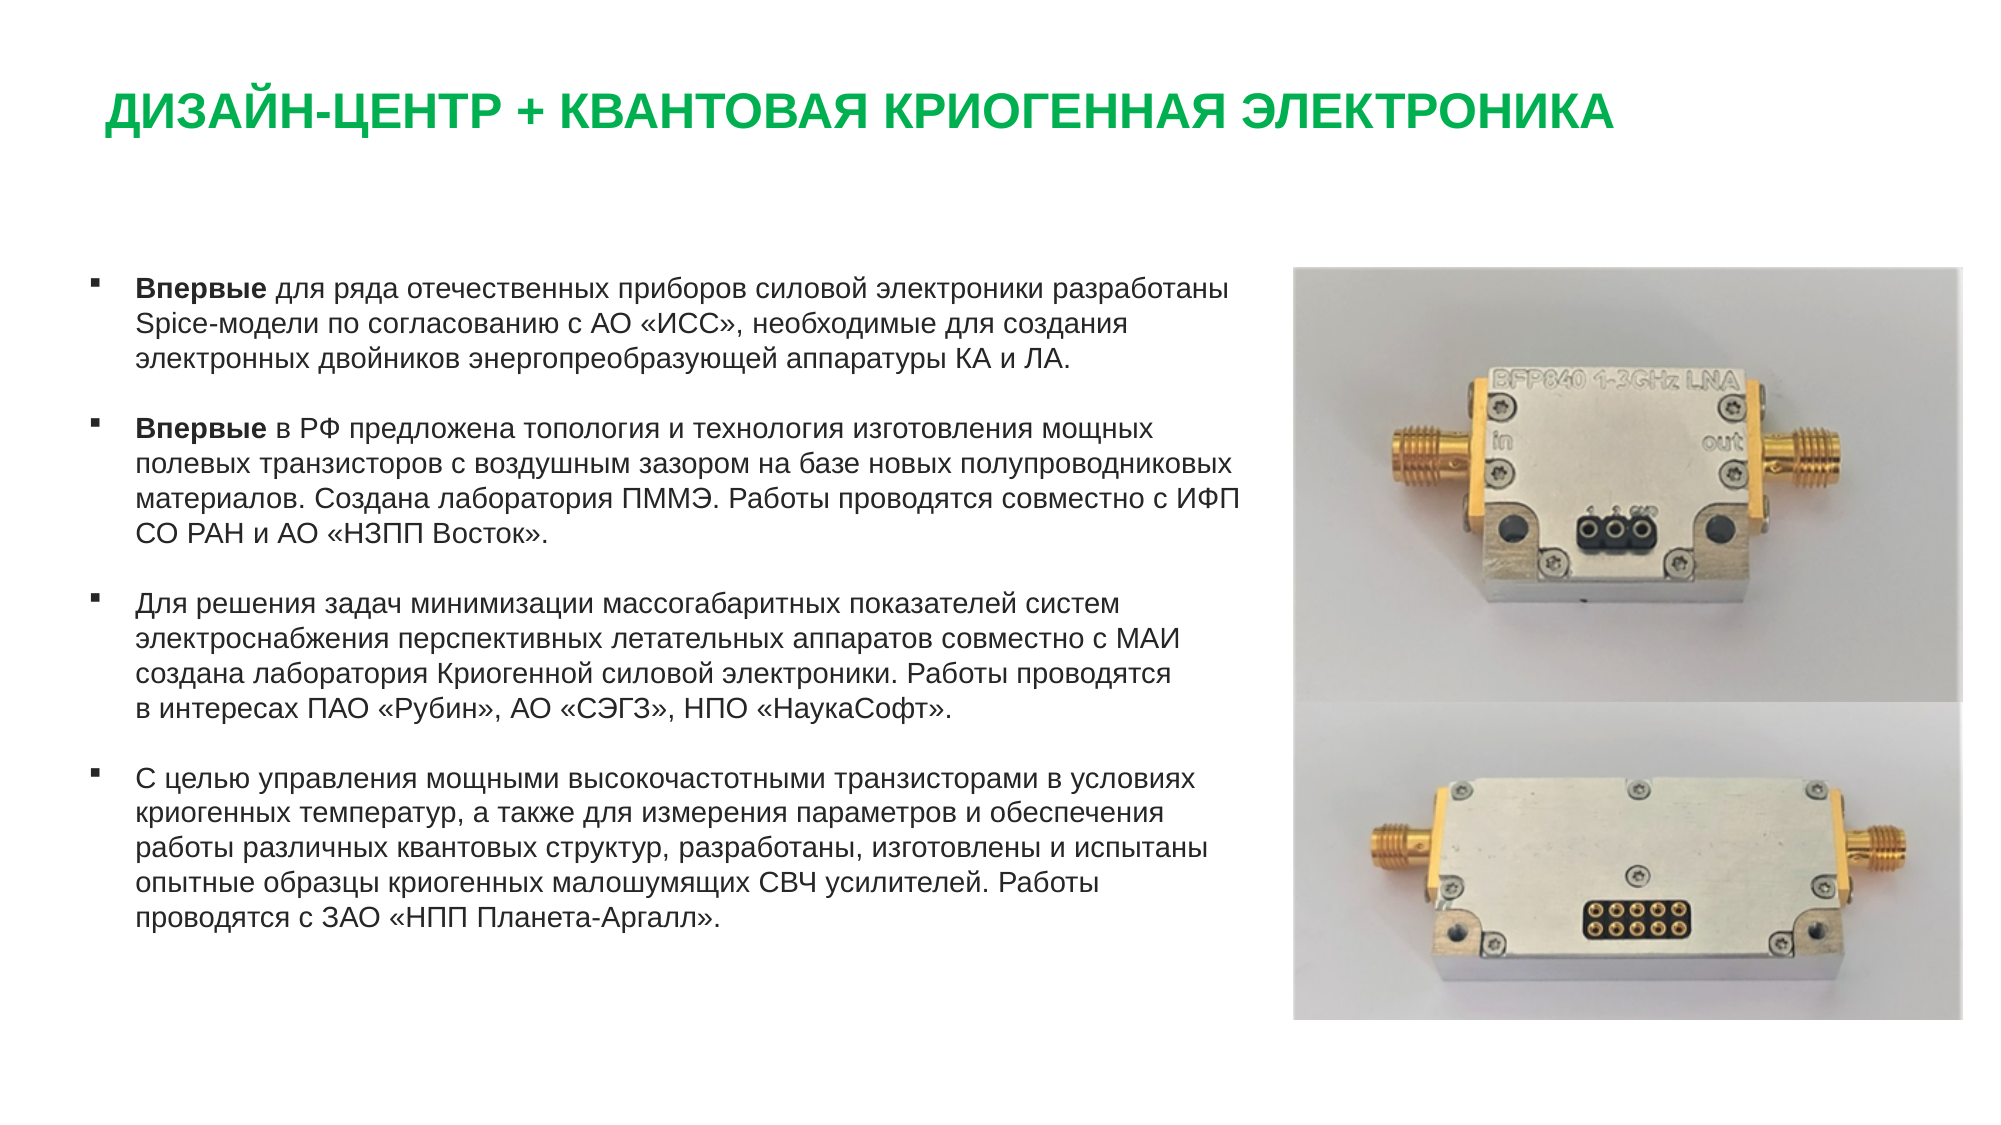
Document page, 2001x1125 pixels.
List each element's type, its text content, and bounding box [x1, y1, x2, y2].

picture [1293, 266, 1963, 1020]
text_box ДИЗАЙН-ЦЕНТР + КВАНТОВАЯ КРИОГЕННАЯ ЭЛЕКТРОНИКА [90, 78, 1643, 147]
text_box Впервые для ряда отечественных приборов силовой электроники разработаны Spice-модели по согласованию с АО «ИСС», необходимые для создания электронных двойников энергопреобразующей аппаратуры КА и ЛА. Впервые в РФ предложена топология и технология изготовления мощных полевых транзисторов с воздушным зазором на базе новых полупроводниковых материалов. Создана лаборатория ПММЭ. Работы проводятся совместно с ИФП СО РАН и АО «НЗПП Восток». Для решения задач минимизации массогабаритных показателей систем электроснабжения перспективных летательных аппаратов совместно с МАИ создана лаборатория Криогенной силовой электроники. Работы проводятся в интересах ПАО «Рубин», АО «СЭГЗ», НПО «НаукаСофт». С целью управления мощными высокочастотными транзисторами в условиях криогенных температур, а также для измерения параметров и обеспечения работы различных квантовых структур, разработаны, изготовлены и испытаны опытные образцы криогенных малошумящих СВЧ усилителей. Работы проводятся с ЗАО «НПП Планета-Аргалл». [73, 262, 1272, 976]
